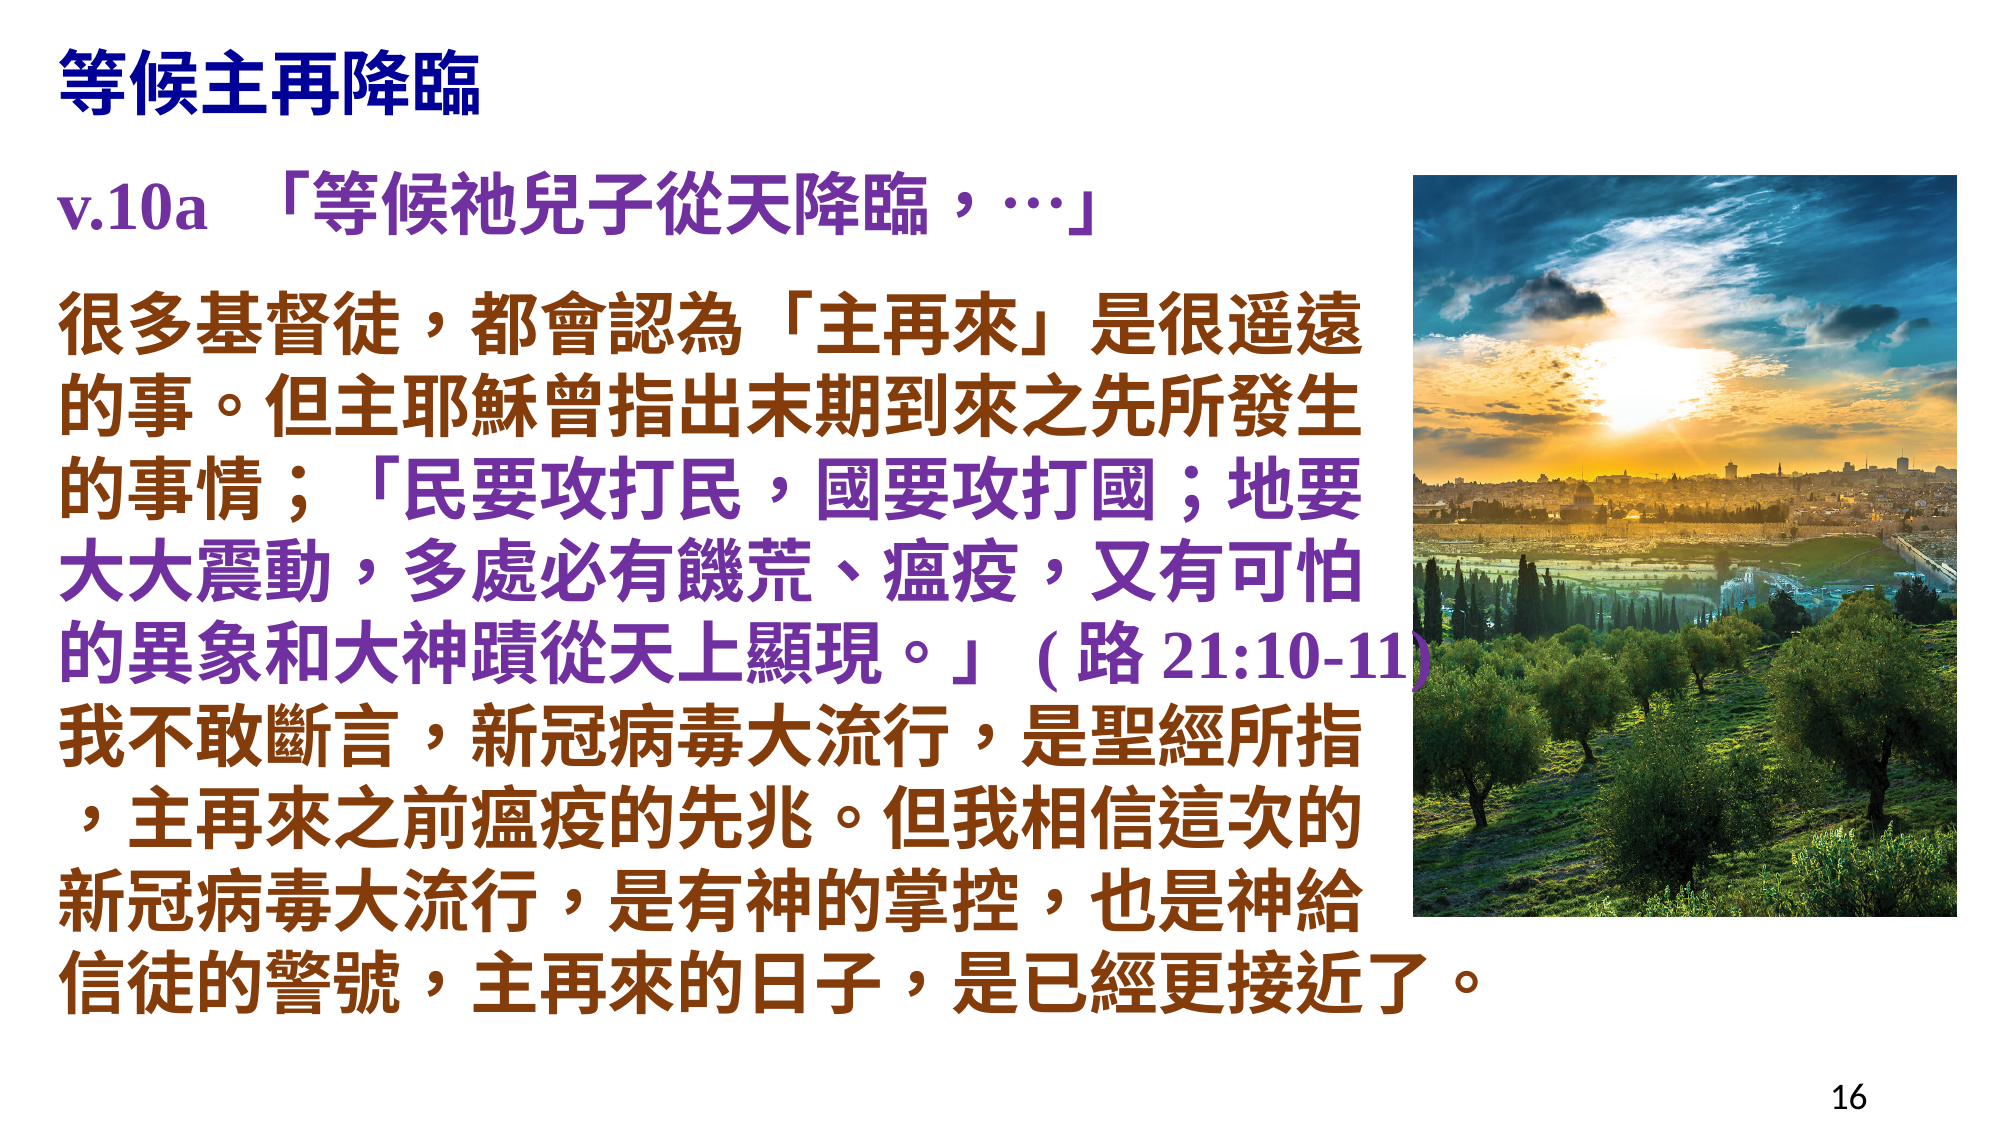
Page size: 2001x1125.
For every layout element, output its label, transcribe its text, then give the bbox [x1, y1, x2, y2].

picture [1413, 175, 1957, 917]
text_box 16 [1815, 1064, 1886, 1125]
text_box 等候主再降臨 v.10a 「等候祂兒子從天降臨，…」 很多基督徒，都會認為「主再來」是很遥遠 的事。但主耶穌曾指出末期到來之先所發生 的事情；「民要攻打民，國要攻打國；地要 大大震動，多處必有饑荒、瘟疫，又有可怕 的異象和大神蹟從天上顯現。」(路21:10-11) 我不敢斷言，新冠病毒大流行，是聖經所指 ，主再來之前瘟疫的先兆。但我相信這次的 新冠病毒大流行，是有神的掌控，也是神給 信徒的警號，主再來的日子，是已經更接近了。 [43, 30, 1556, 1030]
